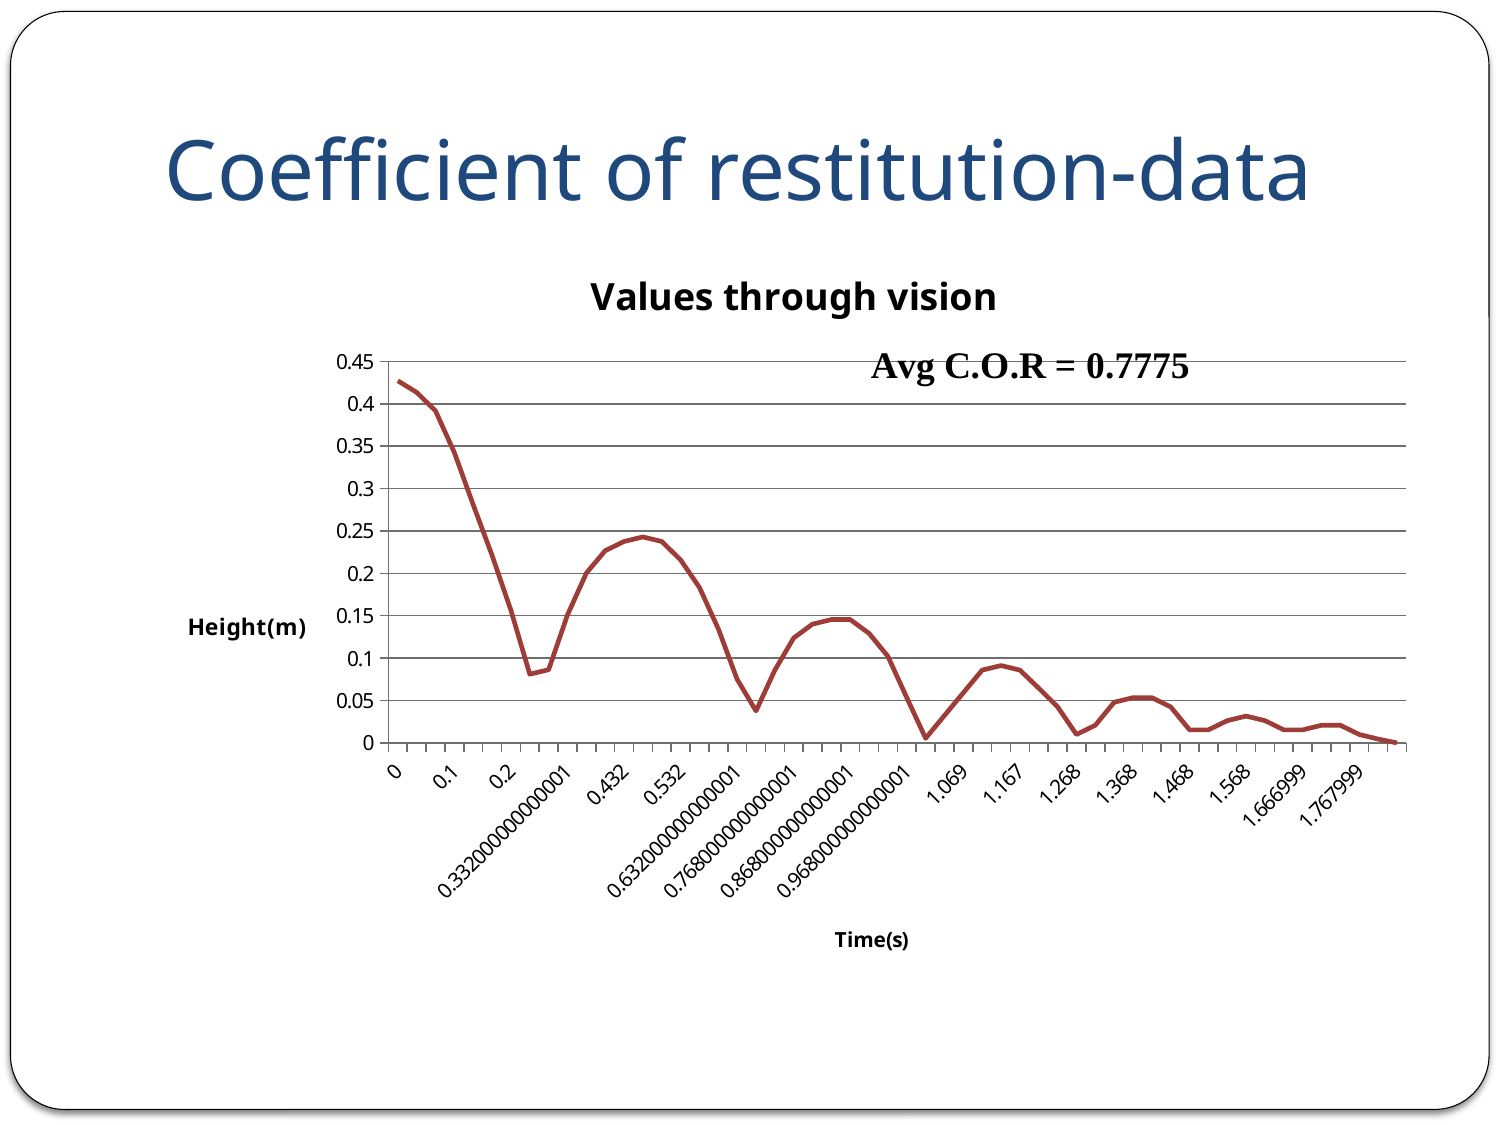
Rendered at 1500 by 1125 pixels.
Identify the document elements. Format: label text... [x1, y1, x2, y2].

chart [156, 234, 1433, 986]
title Coefficient of restitution-data [150, 45, 1425, 233]
